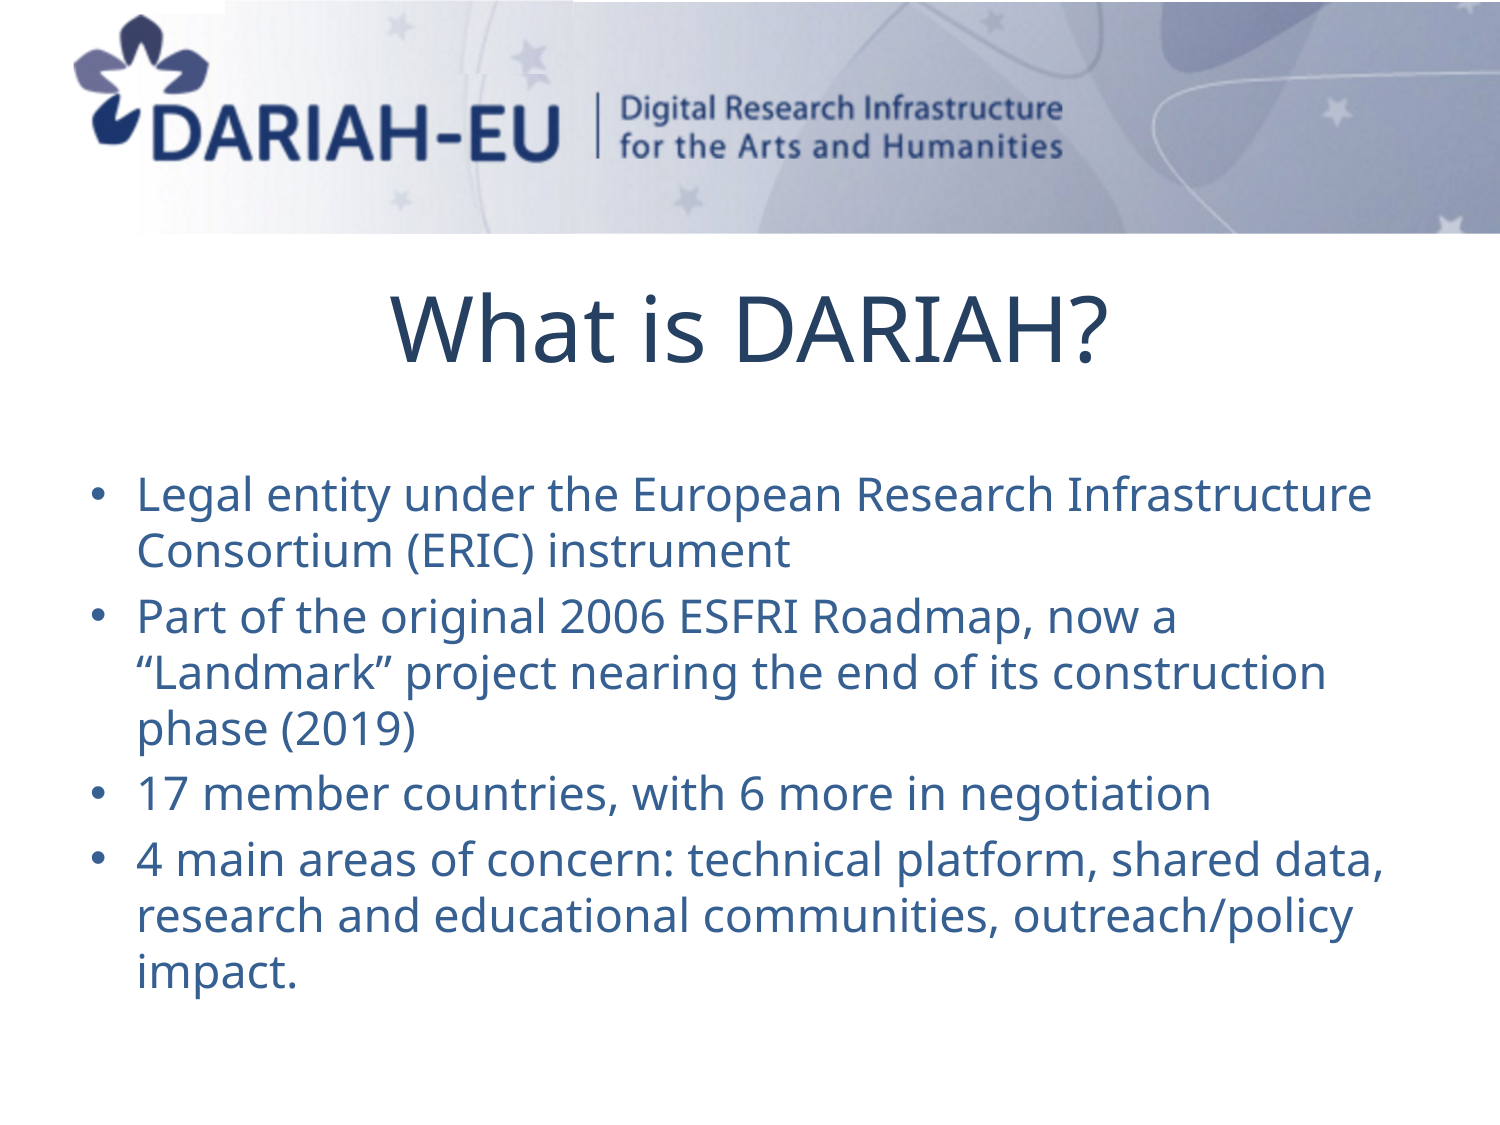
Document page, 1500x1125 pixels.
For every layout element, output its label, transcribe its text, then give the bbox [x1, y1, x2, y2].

list Legal entity under the European Research Infrastructure Consortium (ERIC) instrument Part of the original 2006 ESFRI Roadmap, now a “Landmark” project nearing the end of its construction phase (2019) 17 member countries, with 6 more in negotiation 4 main areas of concern: technical platform, shared data, research and educational communities, outreach/policy impact. [75, 457, 1452, 1008]
picture [0, 0, 1500, 236]
title What is DARIAH? [75, 232, 1425, 421]
